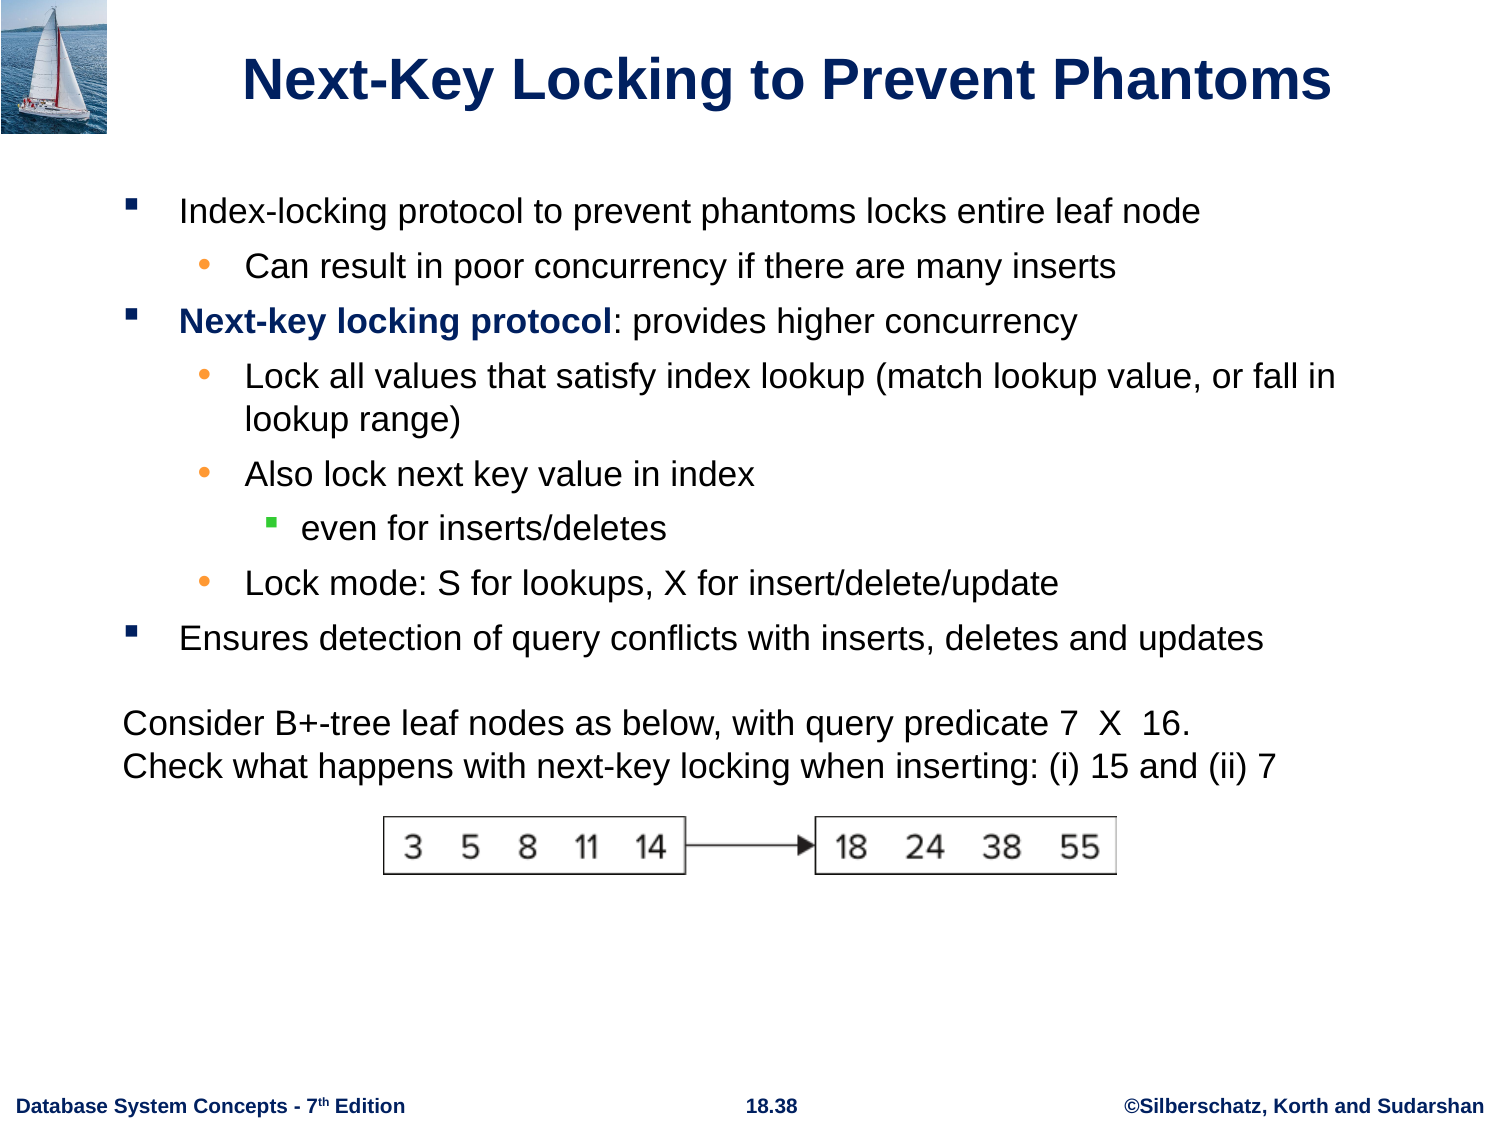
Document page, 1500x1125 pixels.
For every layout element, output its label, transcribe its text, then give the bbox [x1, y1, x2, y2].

picture [383, 816, 1117, 875]
picture [1, 0, 107, 134]
list Index-locking protocol to prevent phantoms locks entire leaf node Can result in poor concurrency if there are many inserts Next-key locking protocol: provides higher concurrency Lock all values that satisfy index lookup (match lookup value, or fall in lookup range) Also lock next key value in index even for inserts/deletes Lock mode: S for lookups, X for insert/delete/update Ensures detection of query conflicts with inserts, deletes and updates [107, 180, 1451, 1062]
title Next-Key Locking to Prevent Phantoms [125, 18, 1452, 120]
